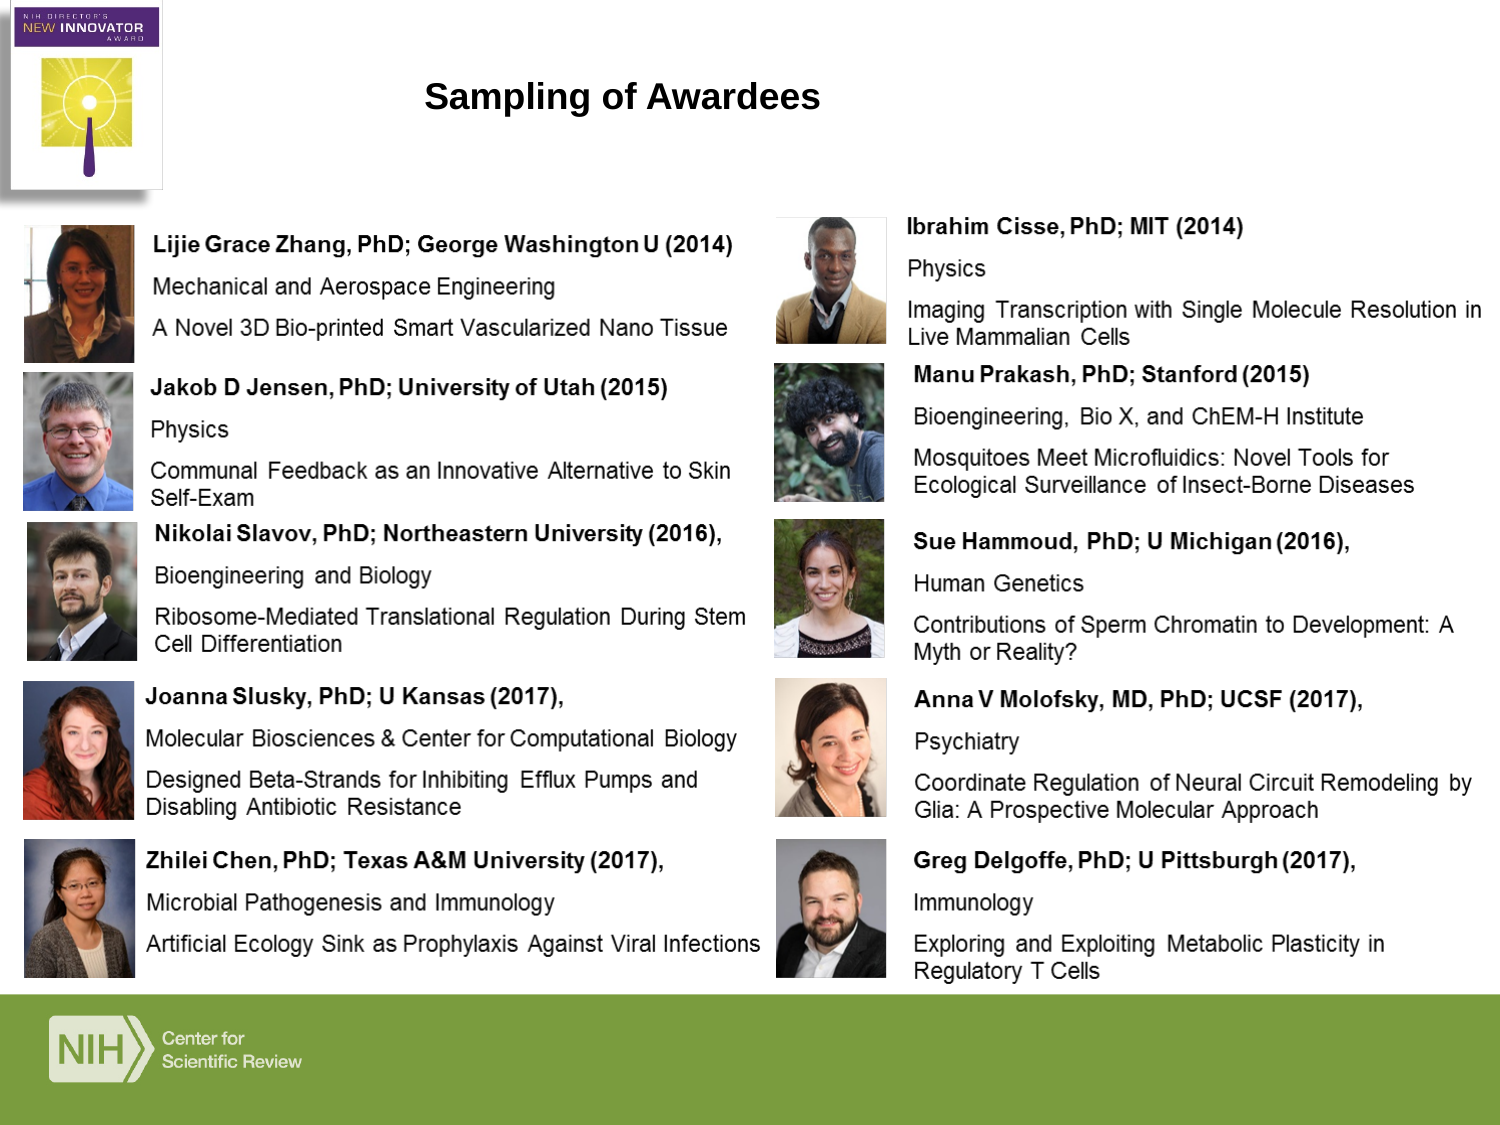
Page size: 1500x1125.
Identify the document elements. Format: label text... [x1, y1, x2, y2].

title Sampling of Awardees [409, 19, 1010, 170]
picture [0, 0, 1500, 1125]
